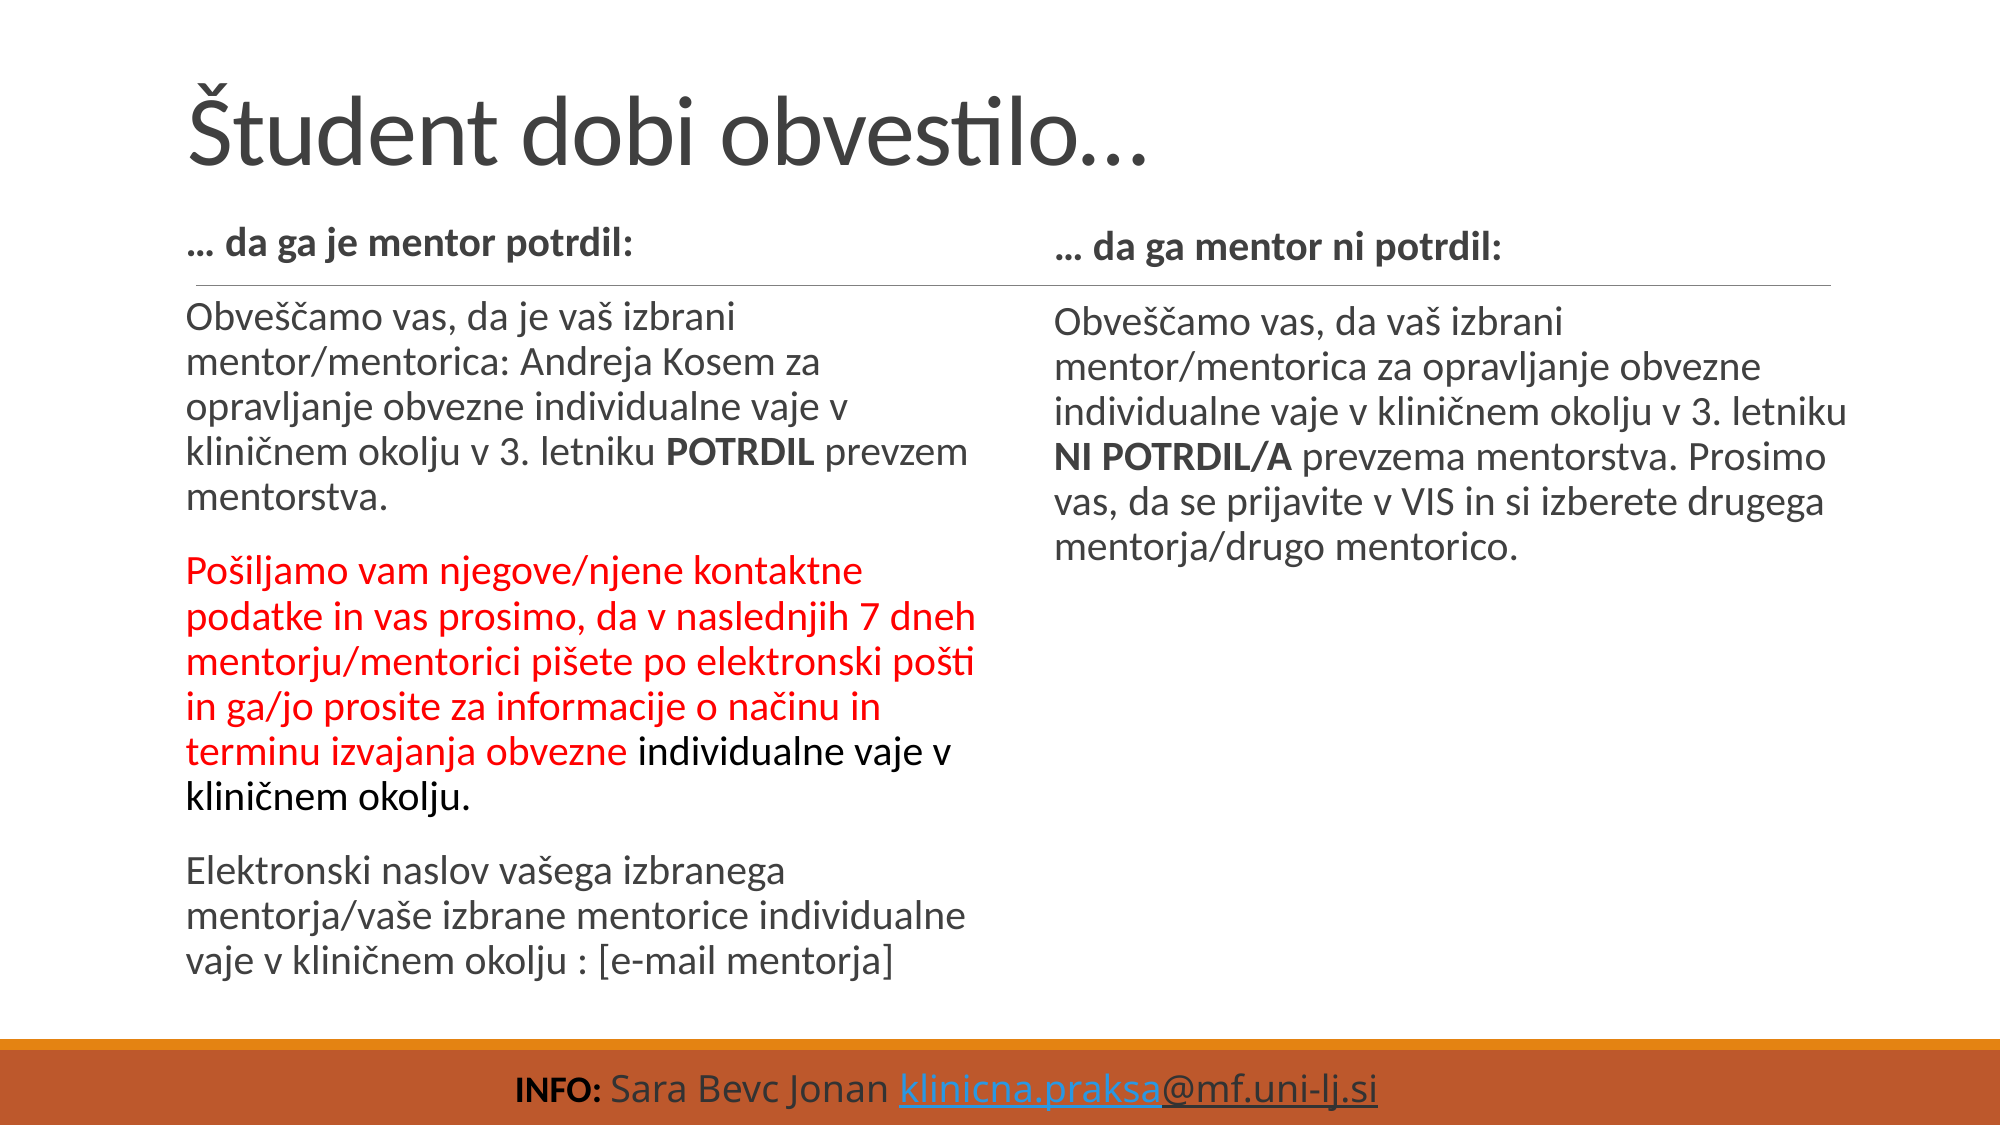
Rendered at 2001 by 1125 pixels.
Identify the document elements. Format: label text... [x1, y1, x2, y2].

list … da ga je mentor potrdil: Obveščamo vas, da je vaš izbrani mentor/mentorica: Andreja Kosem za opravljanje obvezne individualne vaje v kliničnem okolju v 3. letniku POTRDIL prevzem mentorstva. Pošiljamo vam njegove/njene kontaktne podatke in vas prosimo, da v naslednjih 7 dneh mentorju/mentorici pišete po elektronski pošti in ga/jo prosite za informacije o načinu in terminu izvajanja obvezne individualne vaje v kliničnem okolju. Elektronski naslov vašega izbranega mentorja/vaše izbrane mentorice individualne vaje v kliničnem okolju : [e-mail mentorja] [170, 212, 998, 1020]
title Študent dobi obvestilo… [97, 46, 1686, 194]
text_box INFO: Sara Bevc Jonan klinicna.praksa@mf.uni-lj.si [499, 1057, 1501, 1123]
list … da ga mentor ni potrdil: Obveščamo vas, da vaš izbrani mentor/mentorica za opravljanje obvezne individualne vaje v kliničnem okolju v 3. letniku NI POTRDIL/A prevzema mentorstva. Prosimo vas, da se prijavite v VIS in si izberete drugega mentorja/drugo mentorico. [1038, 217, 1849, 1035]
